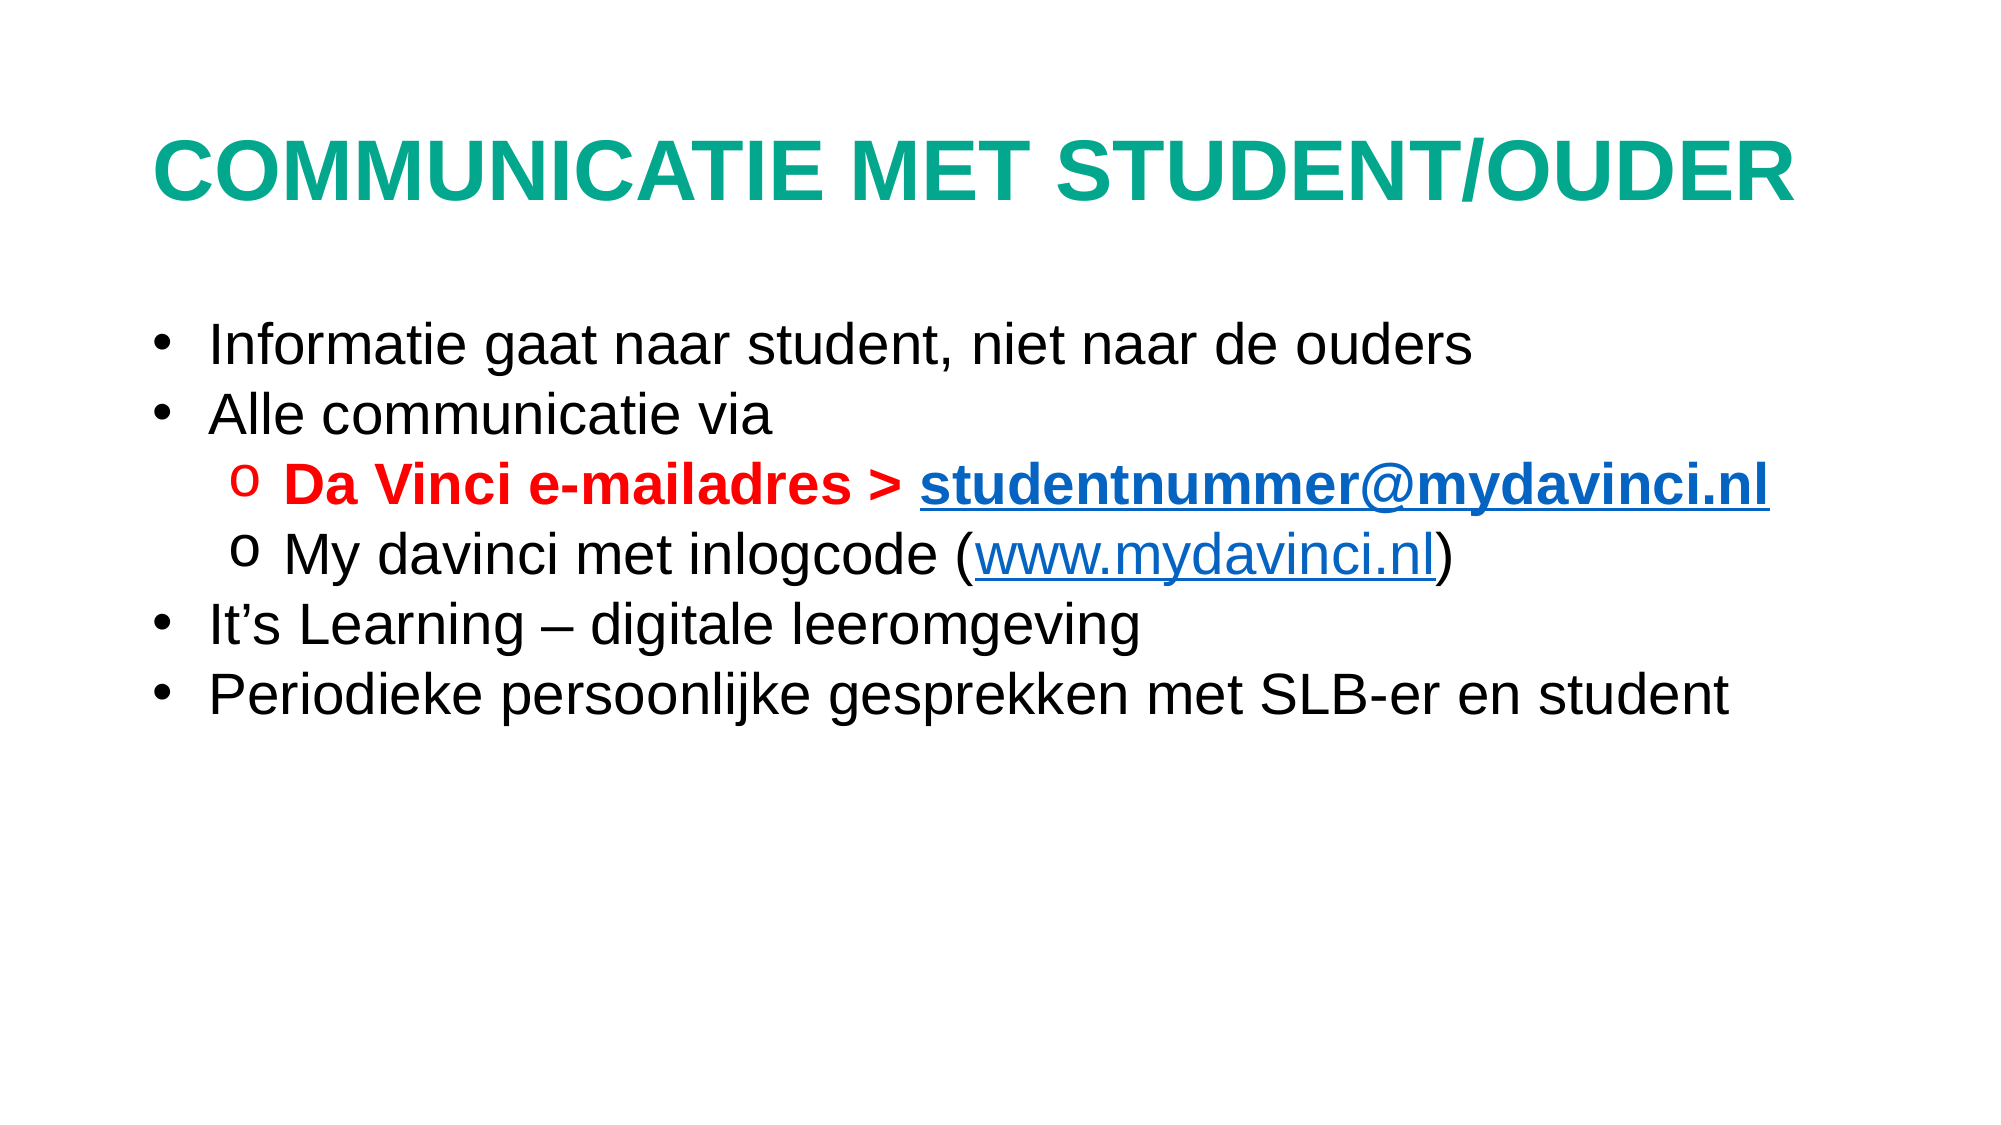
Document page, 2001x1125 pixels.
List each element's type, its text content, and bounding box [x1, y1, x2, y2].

title COMMUNICATIE MET STUDENT/OUDER [137, 118, 1863, 237]
list Informatie gaat naar student, niet naar de ouders Alle communicatie via Da Vinci e-mailadres > studentnummer@mydavinci.nl My davinci met inlogcode (www.mydavinci.nl) It’s Learning – digitale leeromgeving Periodieke persoonlijke gesprekken met SLB-er en student [137, 298, 1863, 1013]
